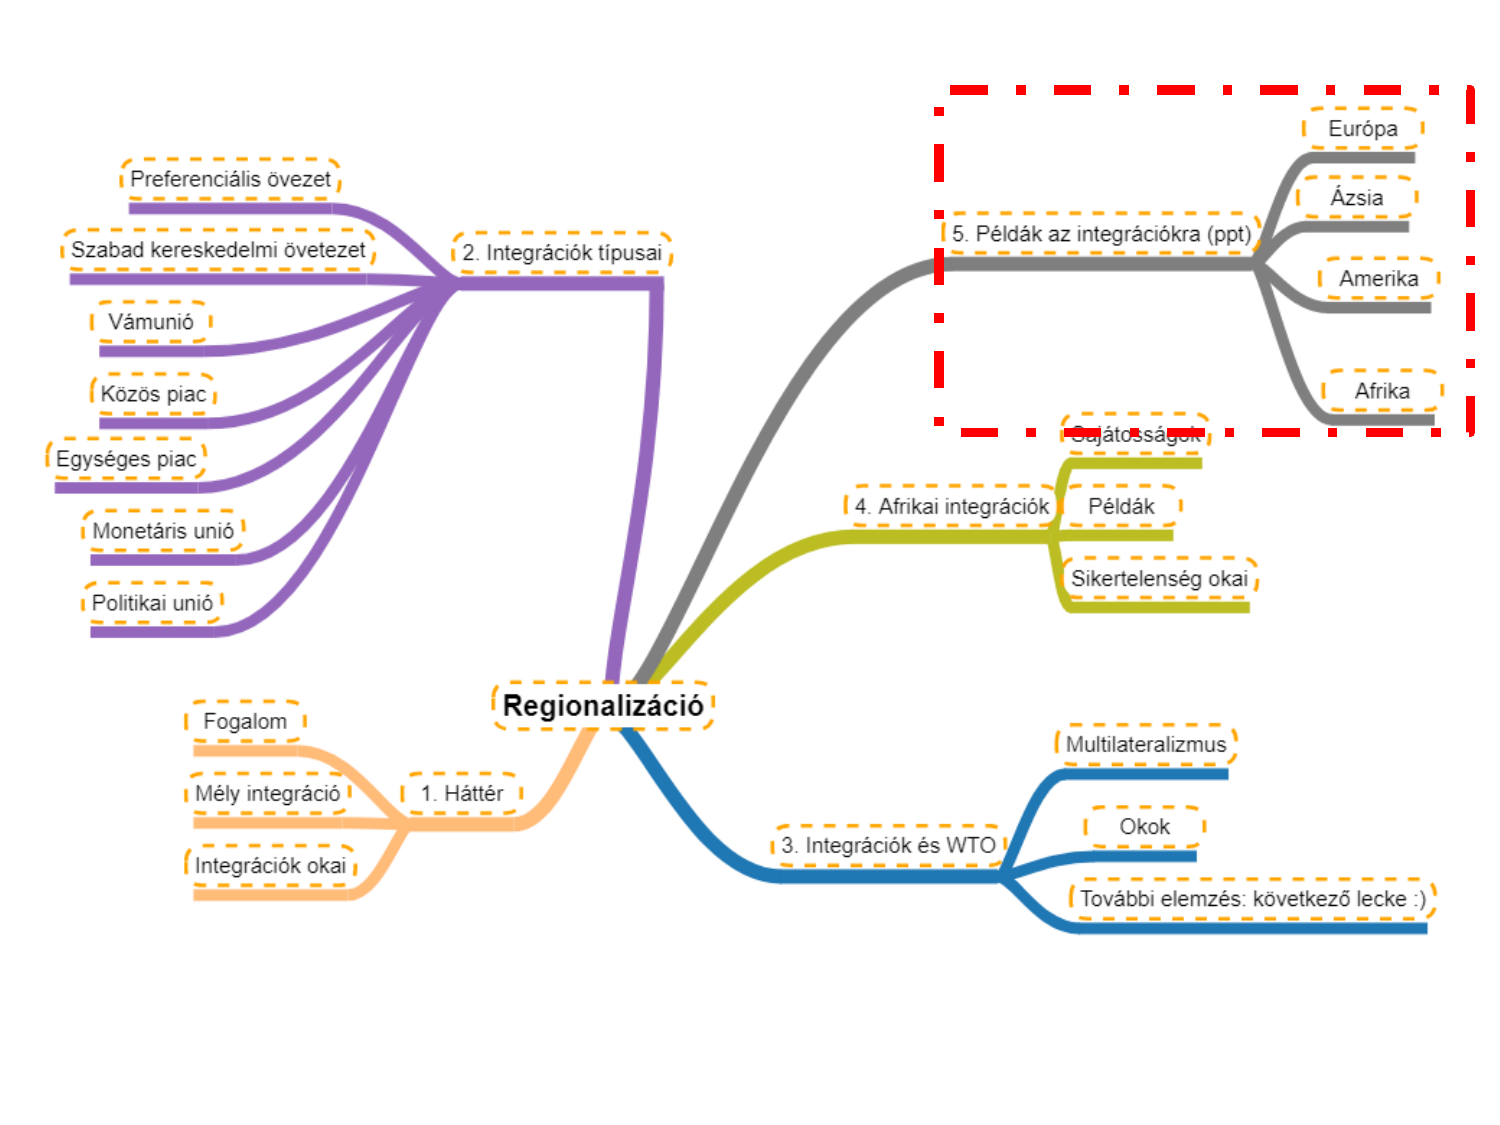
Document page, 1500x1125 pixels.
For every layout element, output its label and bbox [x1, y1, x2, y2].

picture [29, 89, 1471, 965]
